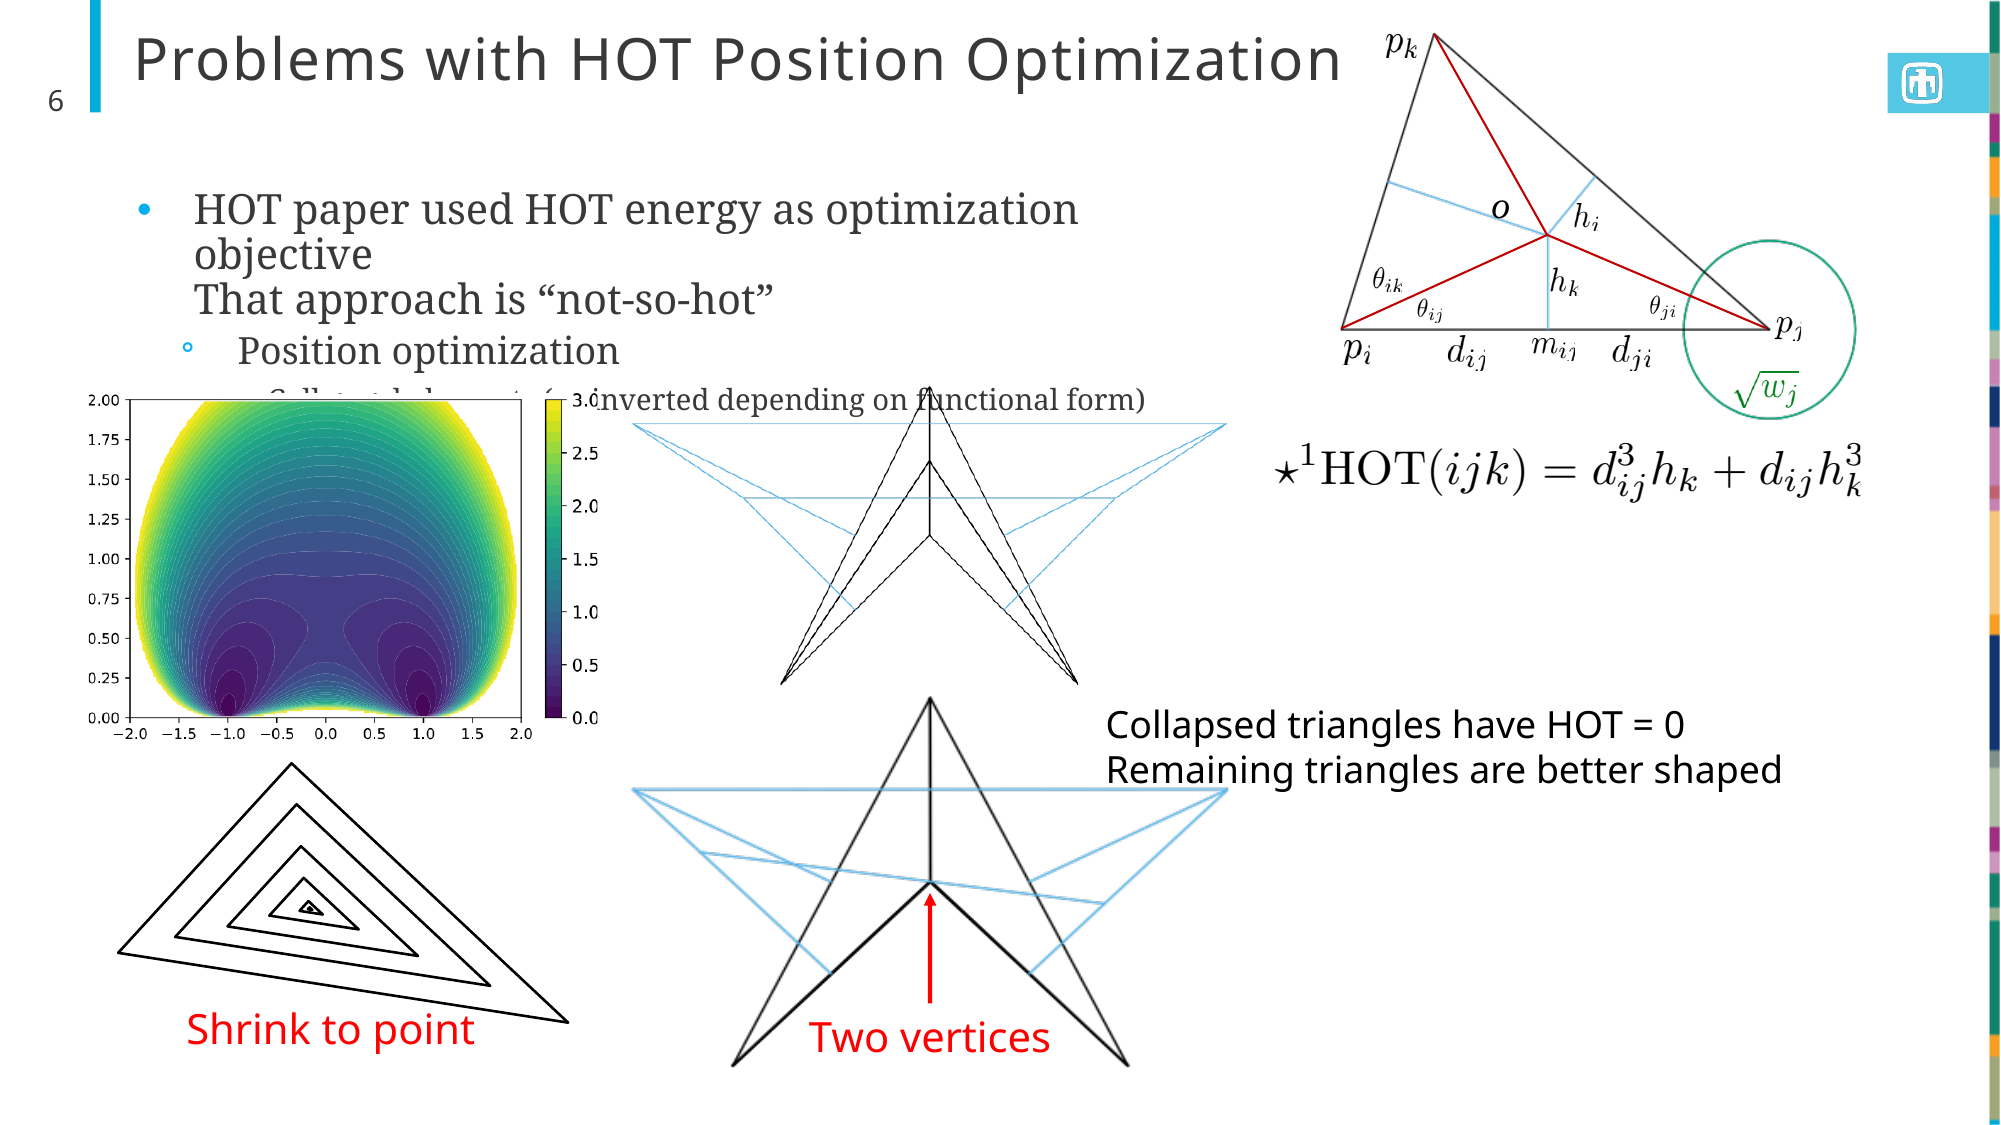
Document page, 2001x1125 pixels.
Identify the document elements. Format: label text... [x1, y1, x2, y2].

title Problems with HOT Position Optimization [118, 25, 1336, 110]
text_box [1336, 26, 1860, 425]
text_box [174, 803, 491, 1062]
picture [627, 380, 1229, 687]
text_box Collapsed triangles have HOT = 0 Remaining triangles are better shaped [1232, 693, 1799, 799]
text_box [256, 761, 333, 800]
list HOT paper used HOT energy as optimization objective That approach is “not-so-hot” Position optimization Collapsed elements (or inverted depending on functional form) [118, 181, 1248, 428]
picture [1990, 1, 1999, 215]
slide_number 6 [10, 71, 80, 132]
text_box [627, 695, 1229, 1070]
text_box [499, 956, 570, 1024]
picture [88, 393, 598, 740]
text_box [116, 893, 171, 963]
picture [1901, 62, 1944, 104]
picture [1273, 441, 1861, 504]
picture [1990, 330, 1999, 1120]
